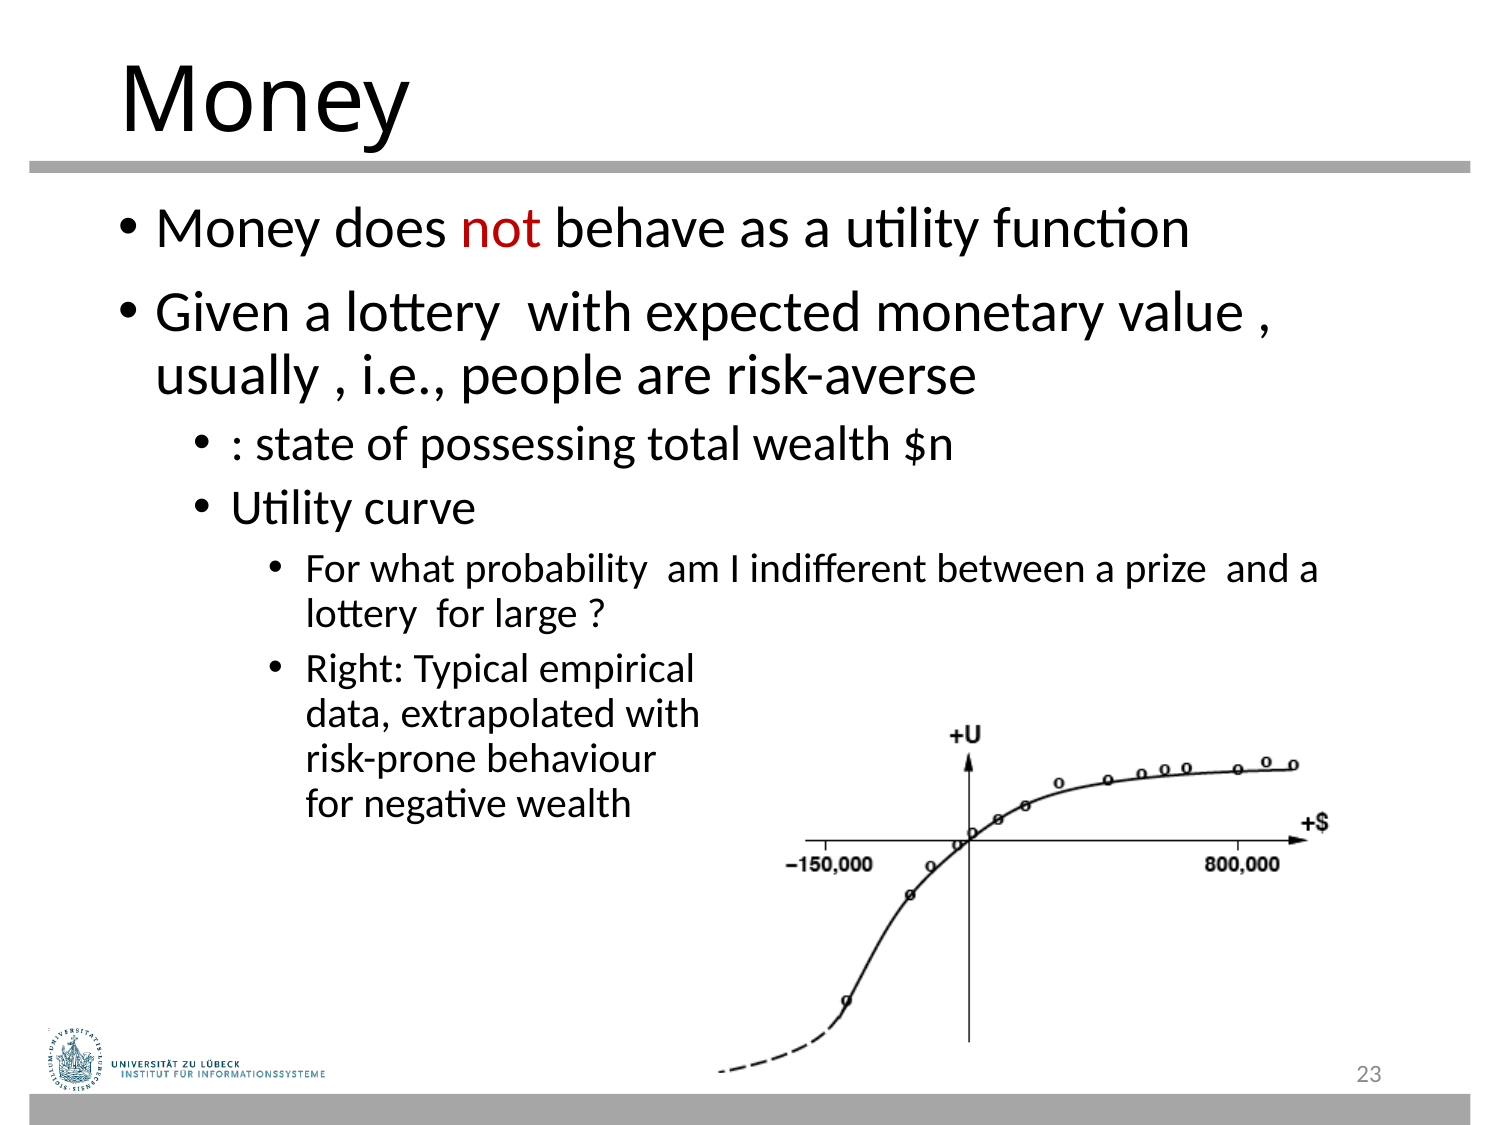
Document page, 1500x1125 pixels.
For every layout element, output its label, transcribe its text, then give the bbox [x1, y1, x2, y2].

title Money [103, 42, 1397, 161]
slide_number 23 [1059, 1042, 1397, 1103]
picture [713, 720, 1340, 1073]
